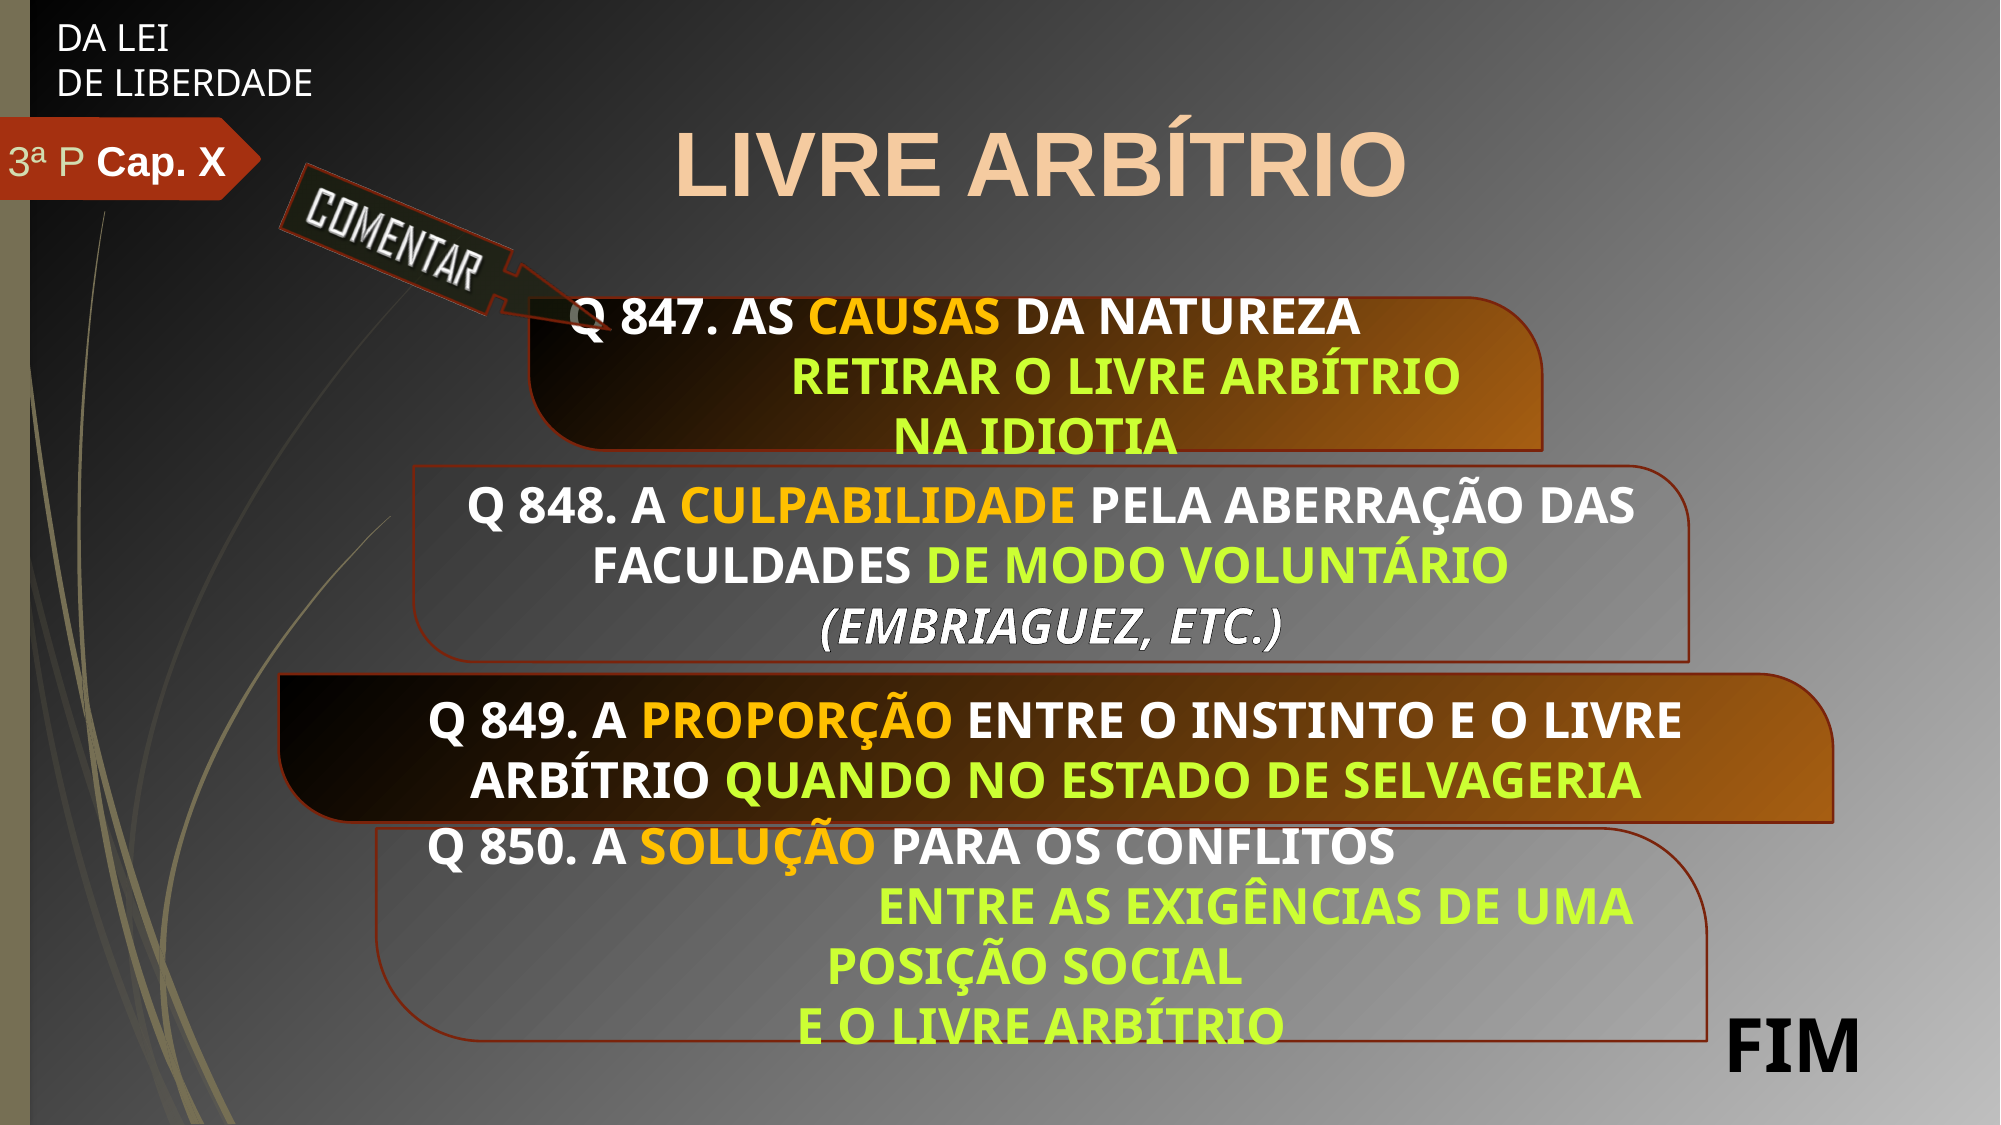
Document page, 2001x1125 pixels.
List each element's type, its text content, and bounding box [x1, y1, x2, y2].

text_box Q 848. A CULPABILIDADE PELA ABERRAÇÃO DAS FACULDADES DE MODO VOLUNTÁRIO (EMBRIAGUEZ, ETC.) [412, 464, 1691, 664]
text_box Q 849. A PROPORÇÃO ENTRE O INSTINTO E O LIVRE ARBÍTRIO QUANDO NO ESTADO DE SELVAGERIA [277, 672, 1835, 824]
picture [278, 226, 625, 299]
title LIVRE ARBÍTRIO [222, 101, 1862, 313]
text_box DA LEI DE LIBERDADE [41, 6, 329, 112]
text_box Q 850. A SOLUÇÃO PARA OS CONFLITOS ENTRE AS EXIGÊNCIAS DE UMA POSIÇÃO SOCIAL E O LIVRE ARBÍTRIO [374, 827, 1709, 1043]
text_box FIM [1684, 990, 1903, 1096]
picture [481, 313, 617, 362]
text_box 3ª P Cap. X [0, 127, 222, 193]
text_box Q 847. AS CAUSAS DA NATUREZA RETIRAR O LIVRE ARBÍTRIO NA IDIOTIA [527, 313, 1544, 452]
